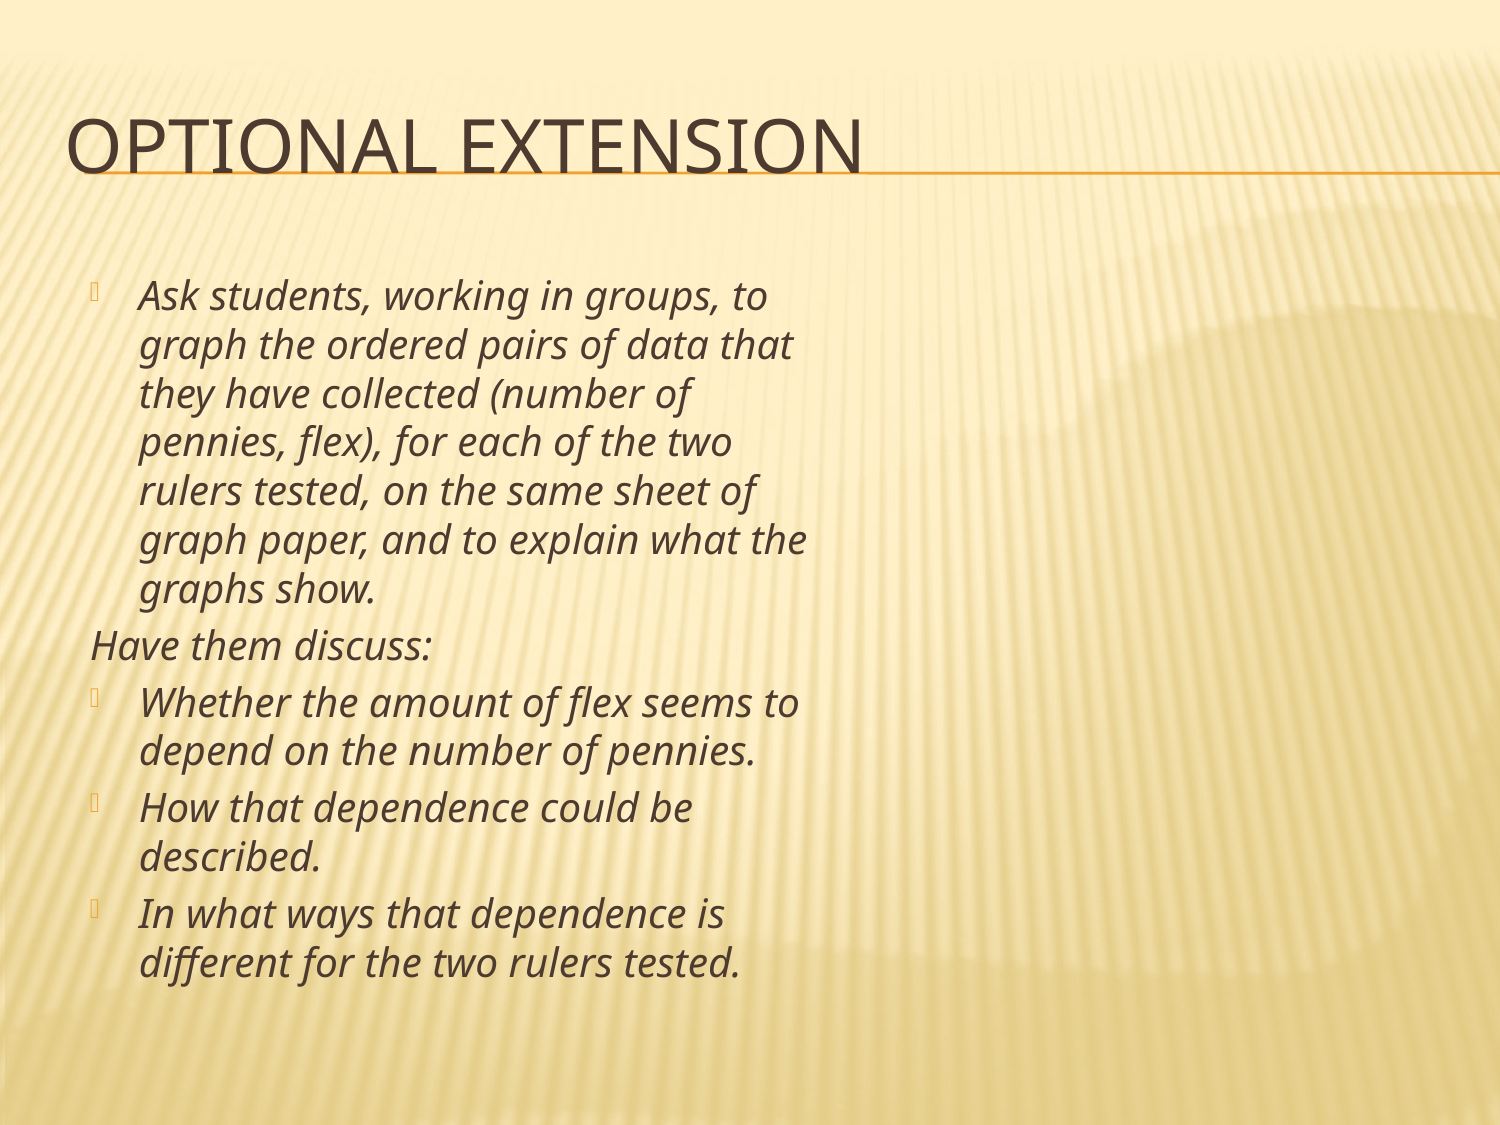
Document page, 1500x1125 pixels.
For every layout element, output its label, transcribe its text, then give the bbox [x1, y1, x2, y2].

list Ask students, working in groups, to graph the ordered pairs of data that they have collected (number of pennies, flex), for each of the two rulers tested, on the same sheet of graph paper, and to explain what the graphs show. Have them discuss: Whether the amount of flex seems to depend on the number of pennies. How that dependence could be described. In what ways that dependence is different for the two rulers tested. [75, 262, 825, 1038]
title Optional Extension [50, 75, 1475, 213]
